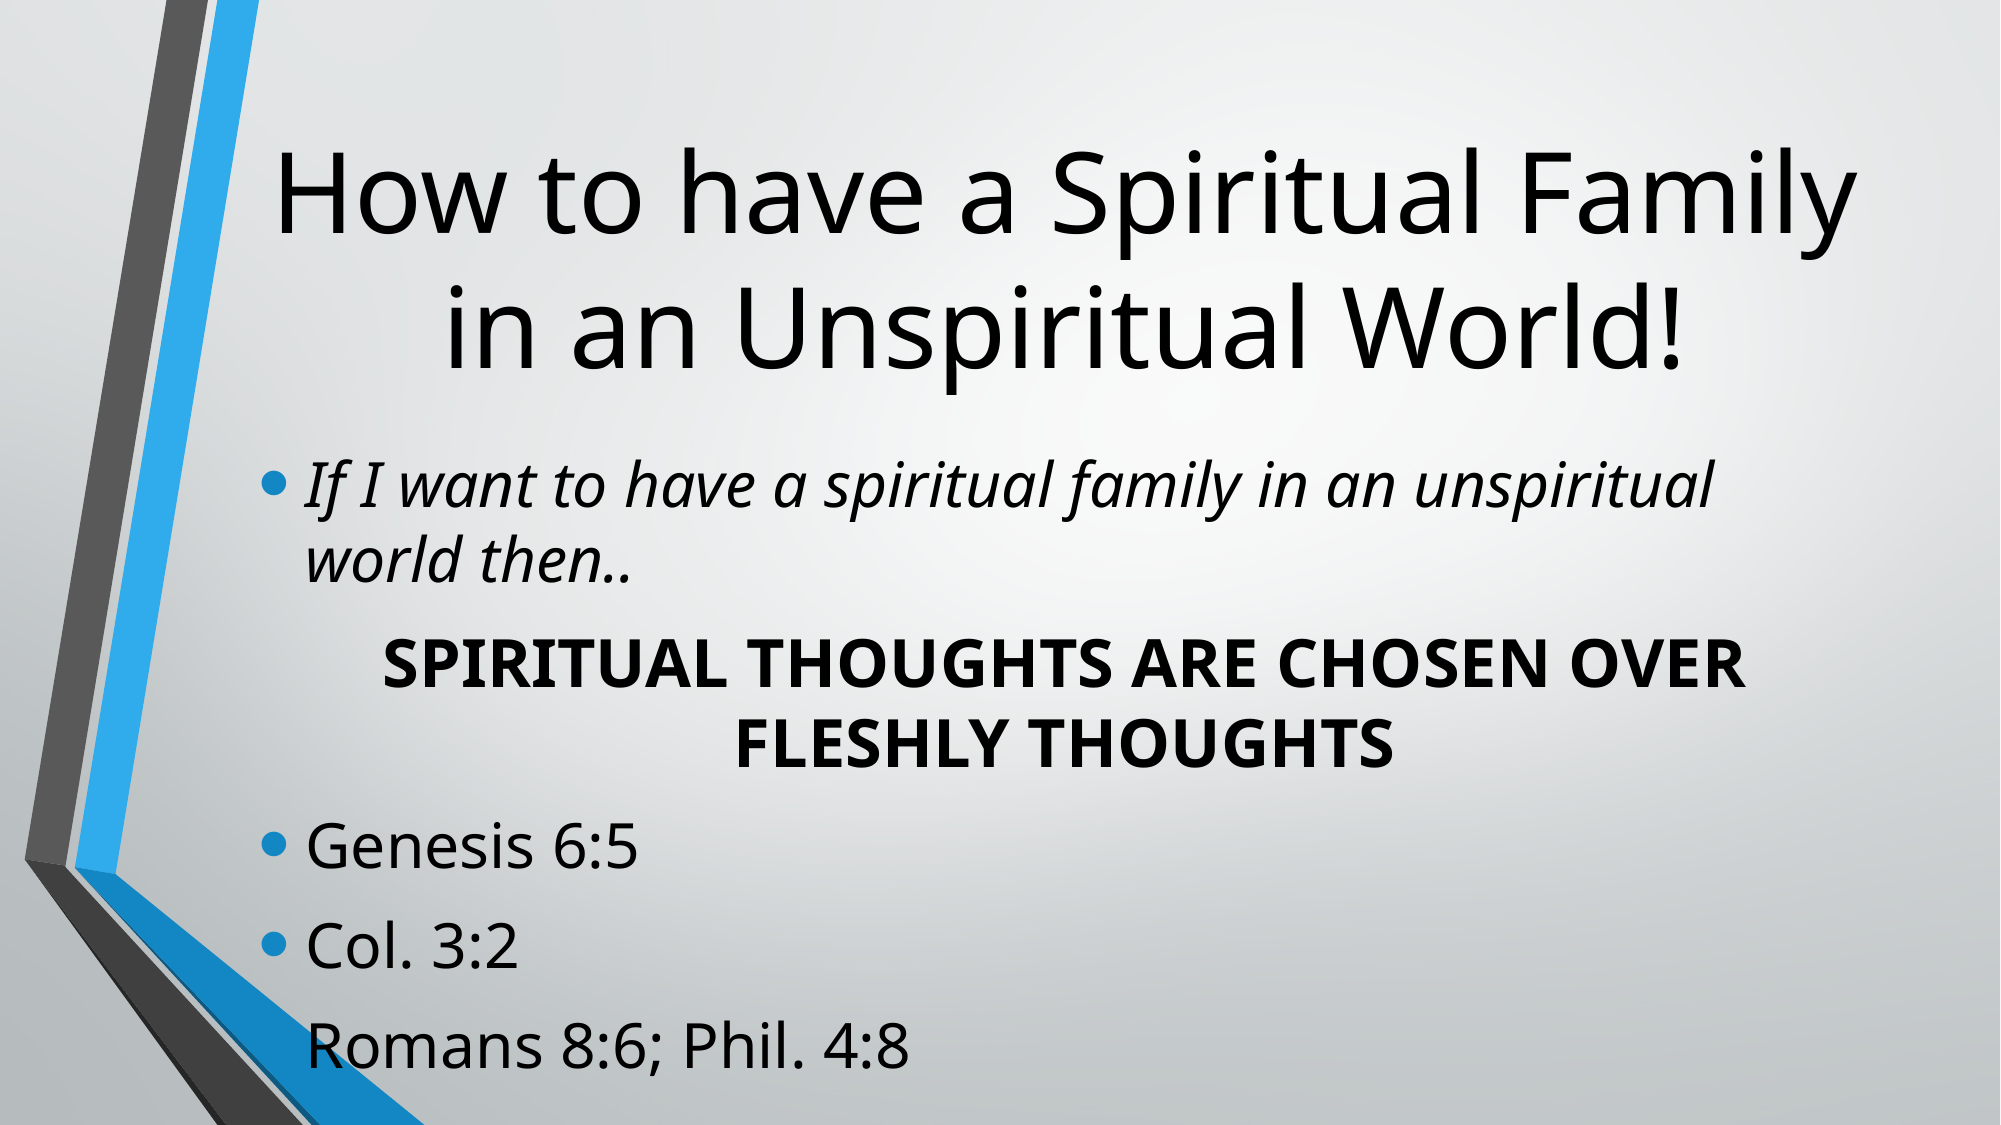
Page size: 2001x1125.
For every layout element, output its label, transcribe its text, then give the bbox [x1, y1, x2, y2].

list If I want to have a spiritual family in an unspiritual world then.. SPIRITUAL THOUGHTS ARE CHOSEN OVER FLESHLY THOUGHTS Genesis 6:5 Col. 3:2 Romans 8:6; Phil. 4:8 [243, 437, 1887, 1106]
title How to have a Spiritual Family in an Unspiritual World! [243, 112, 1887, 400]
